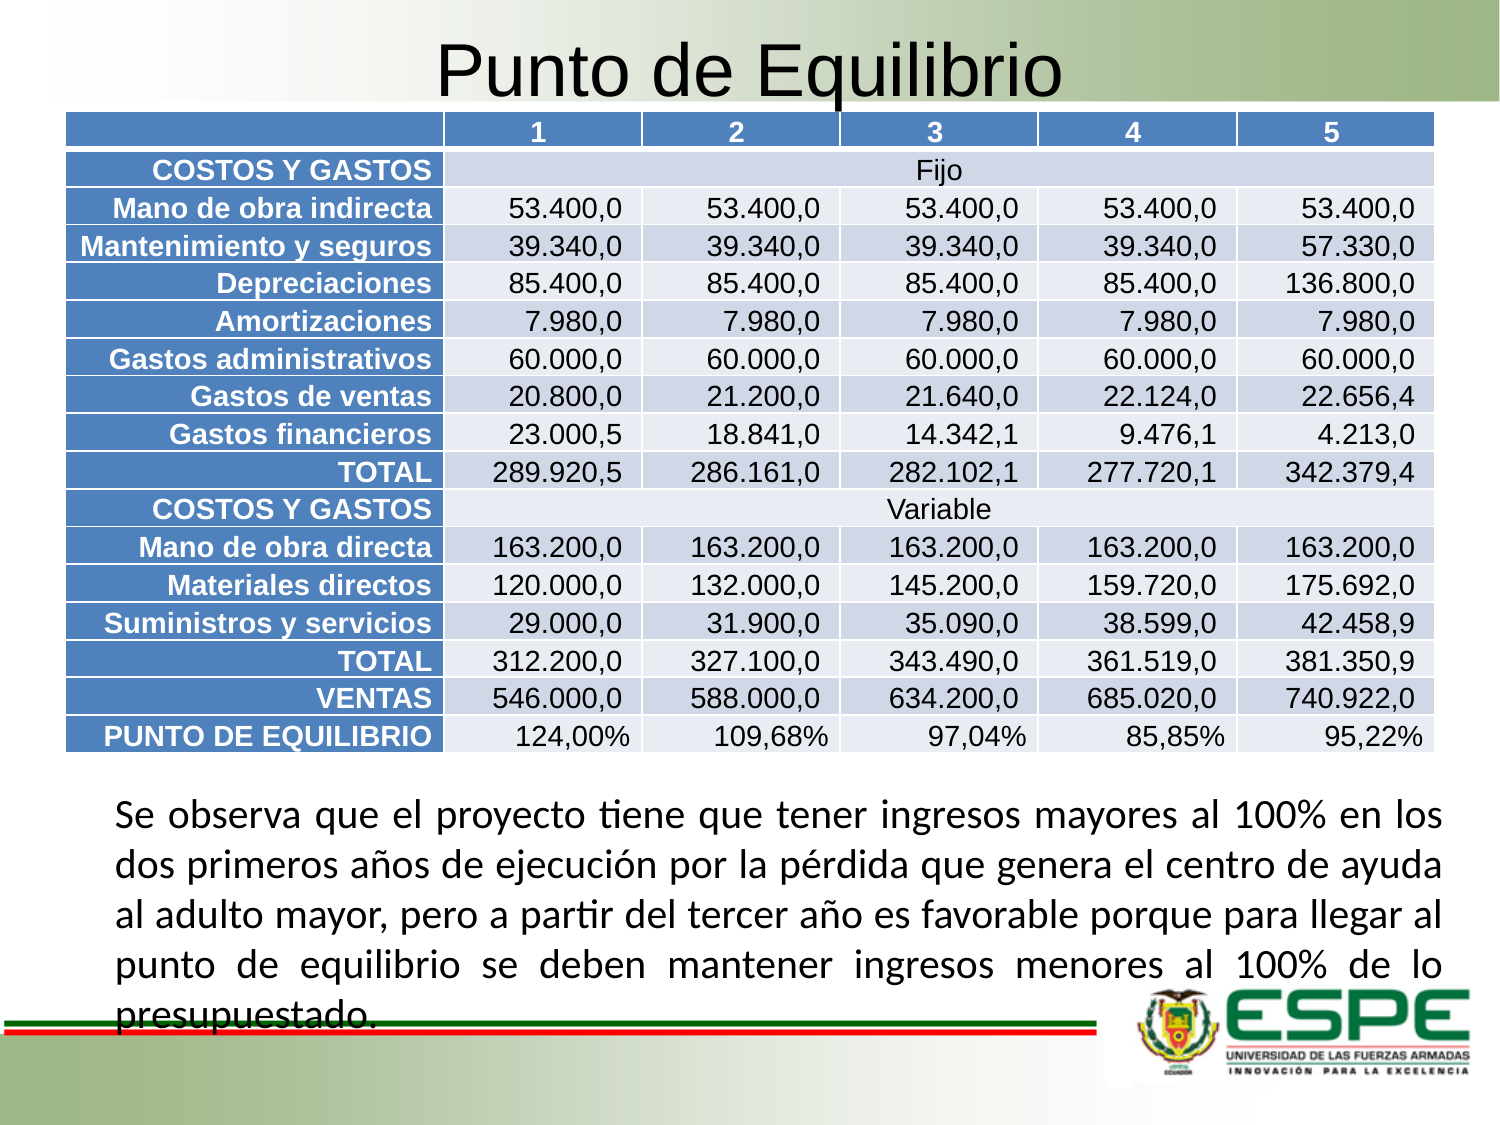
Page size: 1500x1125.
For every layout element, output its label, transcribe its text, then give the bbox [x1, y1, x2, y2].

table_cell 145.200,0 [841, 565, 1037, 601]
table_cell 163.200,0 [1039, 527, 1236, 563]
table_cell 21.200,0 [643, 376, 839, 412]
table_cell TOTAL [66, 641, 443, 676]
table_cell 163.200,0 [445, 527, 641, 563]
table_cell Mantenimiento y seguros [66, 225, 443, 261]
table_cell 286.161,0 [643, 452, 839, 488]
table_cell 175.692,0 [1238, 565, 1434, 601]
table_cell 39.340,0 [445, 225, 641, 261]
table_cell Materiales directos [66, 565, 443, 601]
table_cell 22.656,4 [1238, 376, 1434, 412]
picture [0, 0, 1500, 1125]
table_cell 588.000,0 [643, 678, 839, 714]
table_cell 57.330,0 [1238, 225, 1434, 261]
table_cell 39.340,0 [643, 225, 839, 261]
table_cell 277.720,1 [1039, 452, 1236, 488]
table_cell 53.400,0 [643, 188, 839, 224]
table_cell 53.400,0 [445, 188, 641, 224]
table_cell 546.000,0 [445, 678, 641, 714]
table_cell COSTOS Y GASTOS [66, 152, 443, 186]
table_cell 634.200,0 [841, 678, 1037, 714]
table_header 5 [1238, 112, 1434, 146]
table_cell 124,00% [445, 716, 641, 752]
table_cell 4.213,0 [1238, 414, 1434, 450]
table_cell 163.200,0 [643, 527, 839, 563]
table_cell PUNTO DE EQUILIBRIO [66, 716, 443, 752]
table_cell VENTAS [66, 678, 443, 714]
table_cell Mano de obra directa [66, 527, 443, 563]
table_cell 85.400,0 [841, 263, 1037, 299]
table_cell Gastos administrativos [66, 339, 443, 375]
table_cell 109,68% [643, 716, 839, 752]
table_cell Fijo [445, 152, 1434, 186]
table_cell 20.800,0 [445, 376, 641, 412]
table_cell 132.000,0 [643, 565, 839, 601]
table_cell 343.490,0 [841, 641, 1037, 676]
table_cell 18.841,0 [643, 414, 839, 450]
table_cell 22.124,0 [1039, 376, 1236, 412]
table_cell Depreciaciones [66, 263, 443, 299]
table_cell 740.922,0 [1238, 678, 1434, 714]
table_cell 7.980,0 [445, 301, 641, 337]
table_cell 39.340,0 [1039, 225, 1236, 261]
table_cell 60.000,0 [643, 339, 839, 375]
table_cell 85.400,0 [643, 263, 839, 299]
table_cell 53.400,0 [1238, 188, 1434, 224]
table_cell 35.090,0 [841, 603, 1037, 639]
table_cell Suministros y servicios [66, 603, 443, 639]
table_cell 85,85% [1039, 716, 1236, 752]
table_cell 282.102,1 [841, 452, 1037, 488]
table_cell 60.000,0 [841, 339, 1037, 375]
table_cell Variable [445, 490, 1434, 526]
table_cell Gastos de ventas [66, 376, 443, 412]
table_cell 97,04% [841, 716, 1037, 752]
table_header 3 [841, 126, 1037, 146]
table_cell 7.980,0 [643, 301, 839, 337]
table_cell 289.920,5 [445, 452, 641, 488]
table_cell 29.000,0 [445, 603, 641, 639]
table_cell 95,22% [1238, 716, 1434, 752]
table_cell 7.980,0 [1238, 301, 1434, 337]
table_cell 23.000,5 [445, 414, 641, 450]
table_cell 9.476,1 [1039, 414, 1236, 450]
table_cell 342.379,4 [1238, 452, 1434, 488]
table_cell TOTAL [66, 452, 443, 488]
table_cell 60.000,0 [1039, 339, 1236, 375]
table_header 1 [445, 126, 641, 146]
table_cell 685.020,0 [1039, 678, 1236, 714]
table_cell 38.599,0 [1039, 603, 1236, 639]
table_cell 163.200,0 [841, 527, 1037, 563]
table_cell 120.000,0 [445, 565, 641, 601]
table_cell 14.342,1 [841, 414, 1037, 450]
table_cell 53.400,0 [841, 188, 1037, 224]
table_cell 312.200,0 [445, 641, 641, 676]
table_cell 136.800,0 [1238, 263, 1434, 299]
table_cell 42.458,9 [1238, 603, 1434, 639]
text_box Se observa que el proyecto tiene que tener ingresos mayores al 100% en los dos primeros años de ejecución por la pérdida que genera el centro de ayuda al adulto mayor, pero a partir del tercer año es favorable porque para llegar al punto de equilibrio se deben mantener ingresos menores al 100% de lo presupuestado. [100, 779, 1459, 1044]
title Punto de Equilibrio [75, 7, 1425, 126]
table_cell 85.400,0 [1039, 263, 1236, 299]
table_cell COSTOS Y GASTOS [66, 490, 443, 526]
table_header 2 [643, 126, 839, 146]
table_cell 163.200,0 [1238, 527, 1434, 563]
table_header 4 [1039, 126, 1236, 146]
table_cell 85.400,0 [445, 263, 641, 299]
table_cell 327.100,0 [643, 641, 839, 676]
table_cell Mano de obra indirecta [66, 188, 443, 224]
table_cell 7.980,0 [1039, 301, 1236, 337]
table_cell 361.519,0 [1039, 641, 1236, 676]
table_cell Gastos financieros [66, 414, 443, 450]
table_cell 21.640,0 [841, 376, 1037, 412]
table_cell 39.340,0 [841, 225, 1037, 261]
table_cell 31.900,0 [643, 603, 839, 639]
table_cell Amortizaciones [66, 301, 443, 337]
table_cell 60.000,0 [1238, 339, 1434, 375]
table_header [66, 112, 443, 146]
table_cell 159.720,0 [1039, 565, 1236, 601]
table_cell 60.000,0 [445, 339, 641, 375]
table_cell 7.980,0 [841, 301, 1037, 337]
table_cell 381.350,9 [1238, 641, 1434, 676]
table_cell 53.400,0 [1039, 188, 1236, 224]
